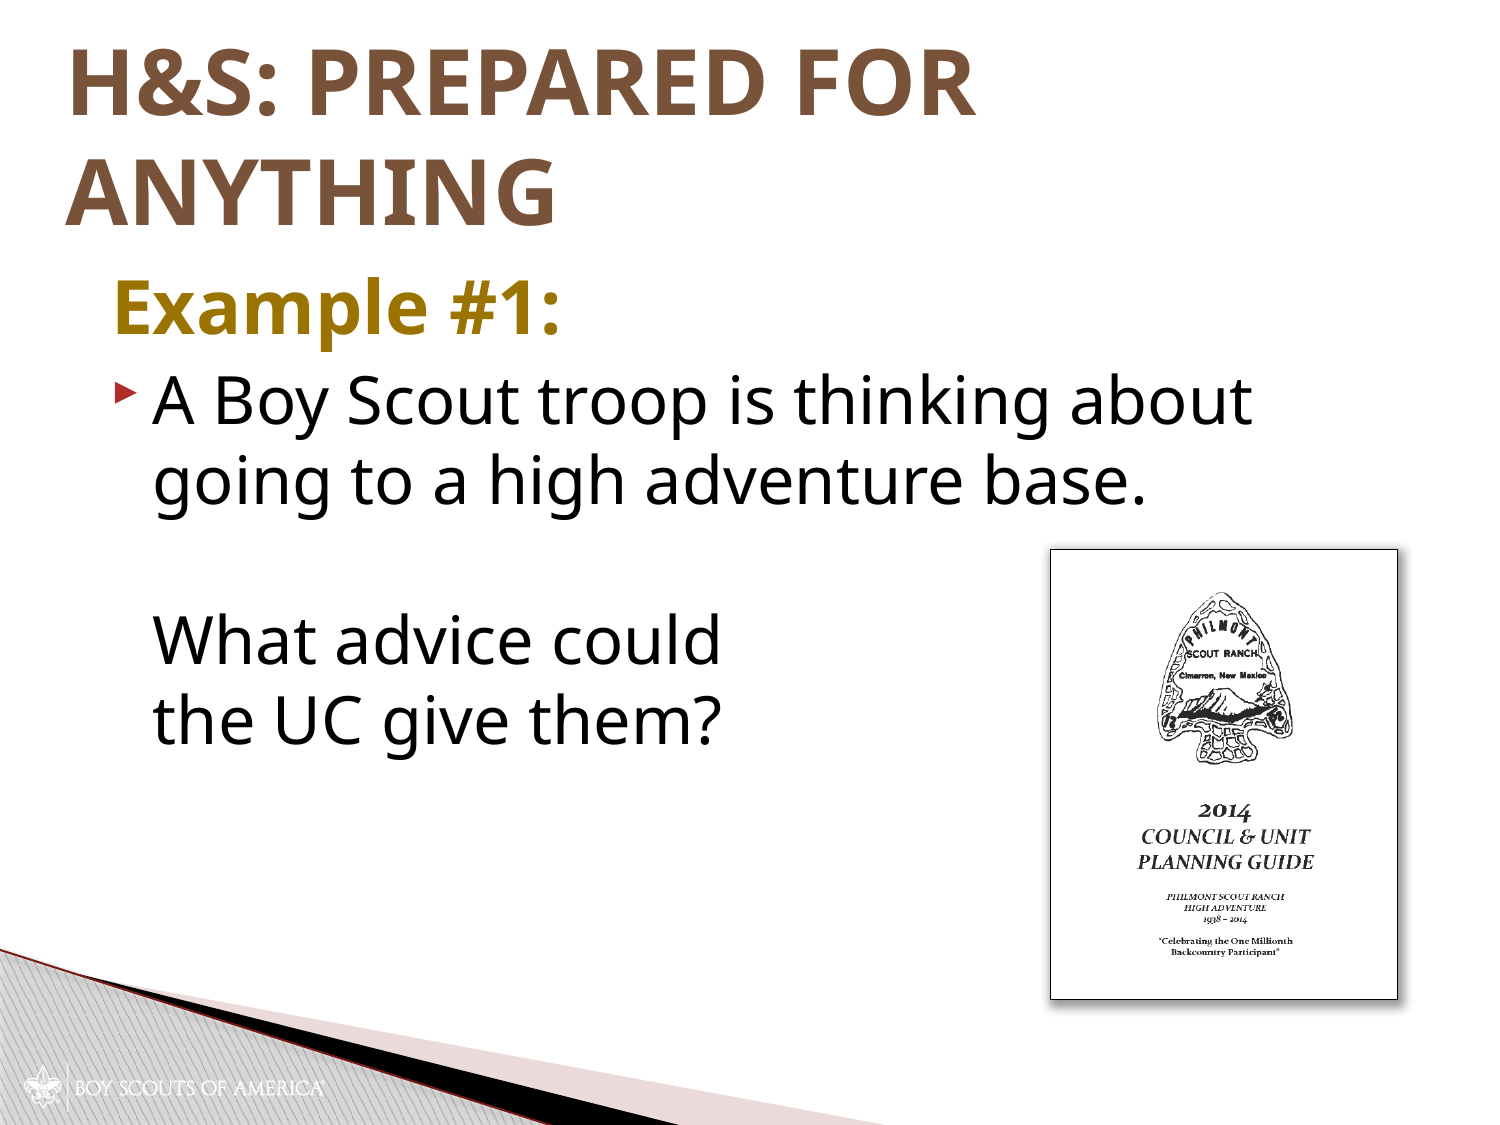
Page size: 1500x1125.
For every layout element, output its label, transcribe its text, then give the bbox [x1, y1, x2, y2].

picture [1049, 549, 1398, 1001]
title H&S: Prepared for Anything [50, 12, 1475, 255]
list Example #1: A Boy Scout troop is thinking about going to a high adventure base. What advice could the UC give them? [77, 251, 1416, 995]
picture [24, 1062, 325, 1112]
